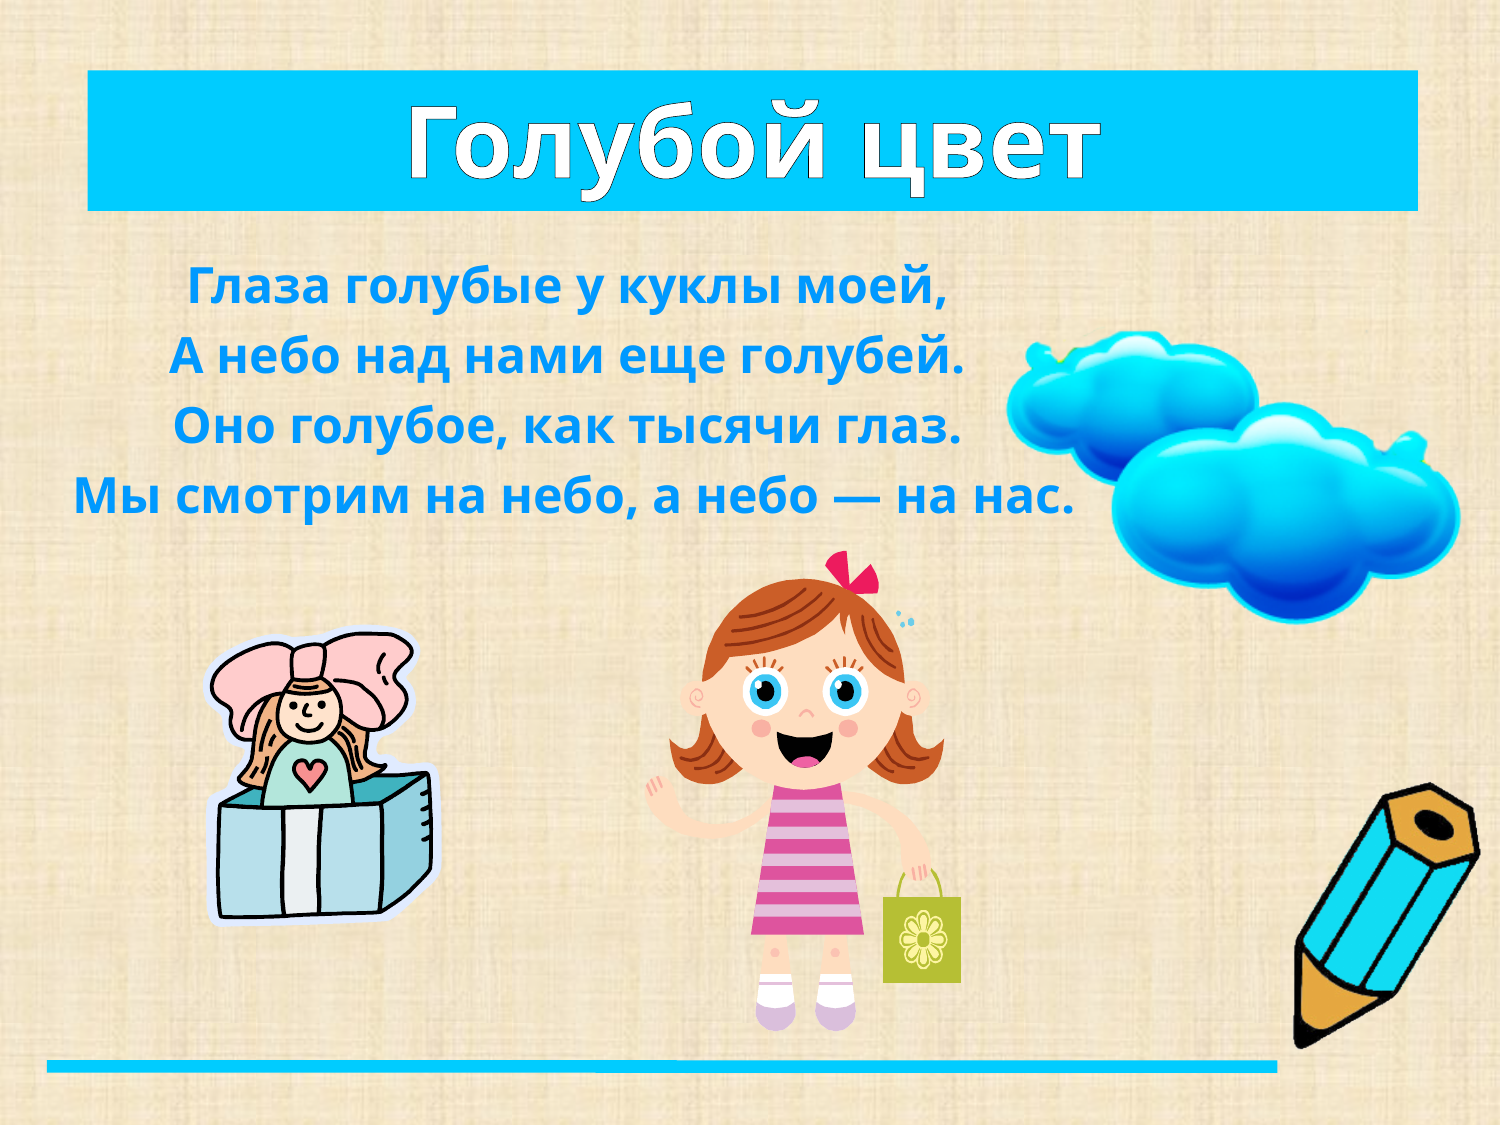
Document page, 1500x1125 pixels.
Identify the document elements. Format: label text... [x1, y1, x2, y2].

picture [644, 550, 962, 1032]
picture [1241, 738, 1500, 1091]
title Голубой цвет [87, 70, 1418, 211]
picture [995, 175, 1466, 645]
list Глаза голубые у куклы моей, А небо над нами еще голубей. Оно голубое, как тысячи глаз. Мы смотрим на небо, а небо — на нас. [35, 246, 990, 575]
picture [198, 620, 446, 931]
